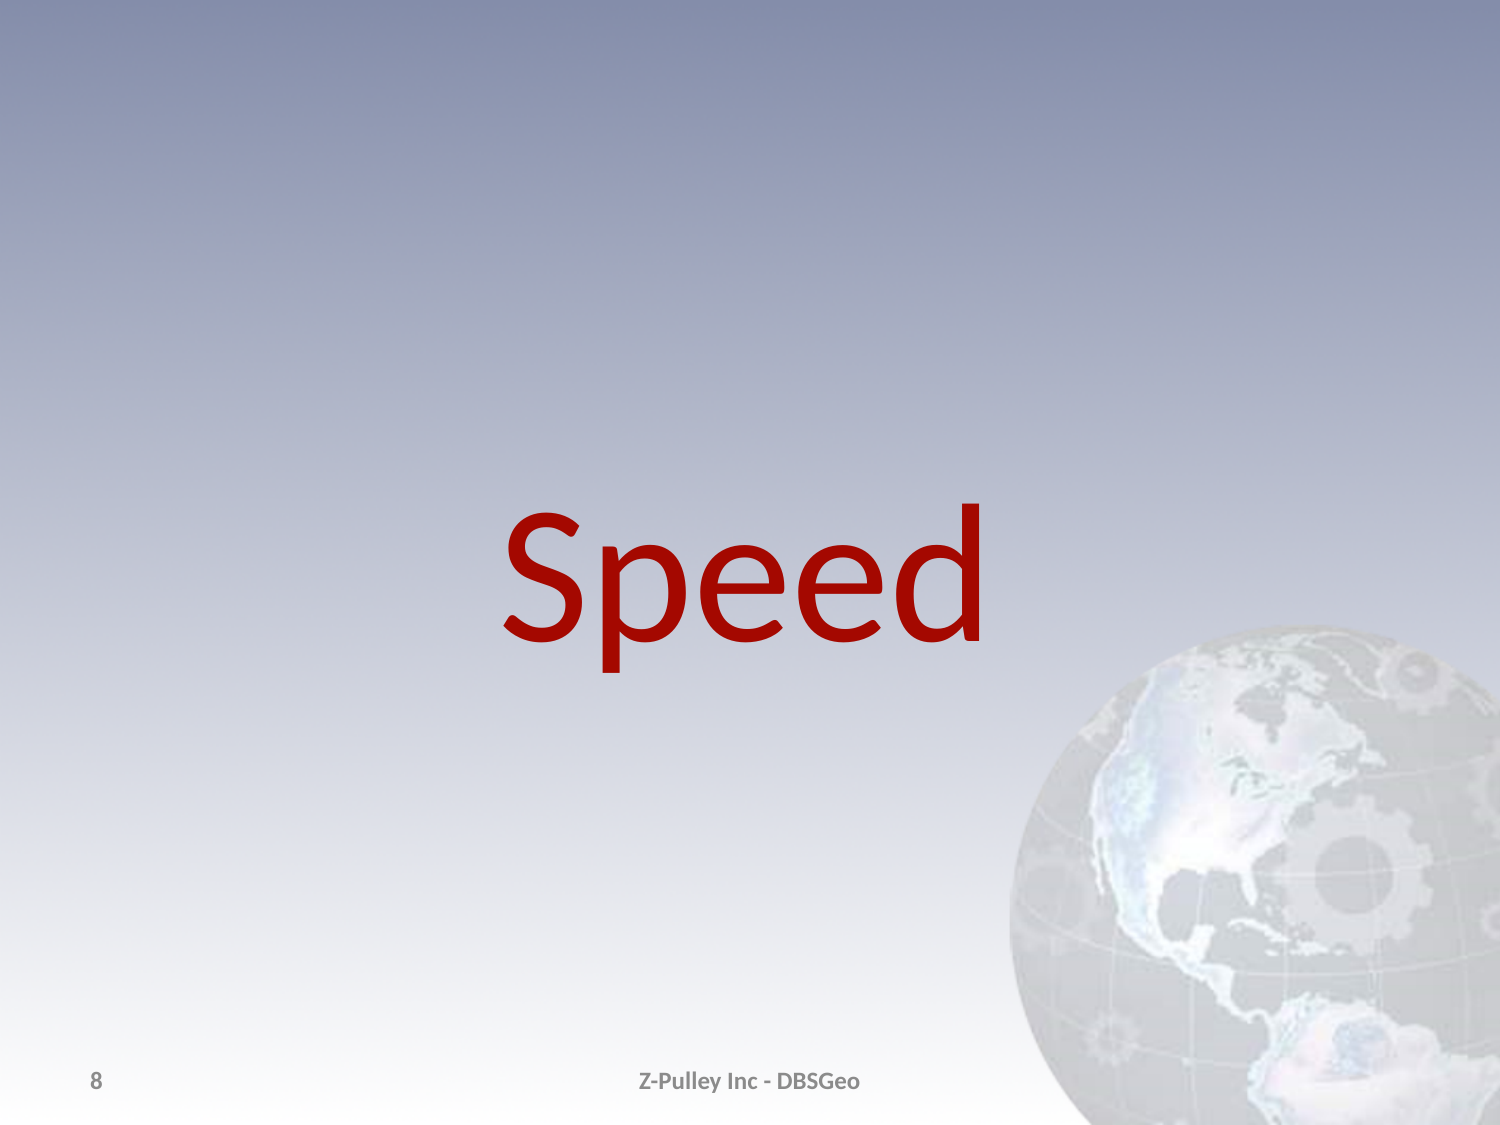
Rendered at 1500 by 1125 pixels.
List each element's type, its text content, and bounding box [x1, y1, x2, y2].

picture [0, 0, 1500, 1125]
slide_number 8 [75, 1050, 425, 1110]
footer Z-Pulley Inc - DBSGeo [512, 1050, 988, 1110]
text_box Speed [74, 385, 1425, 740]
